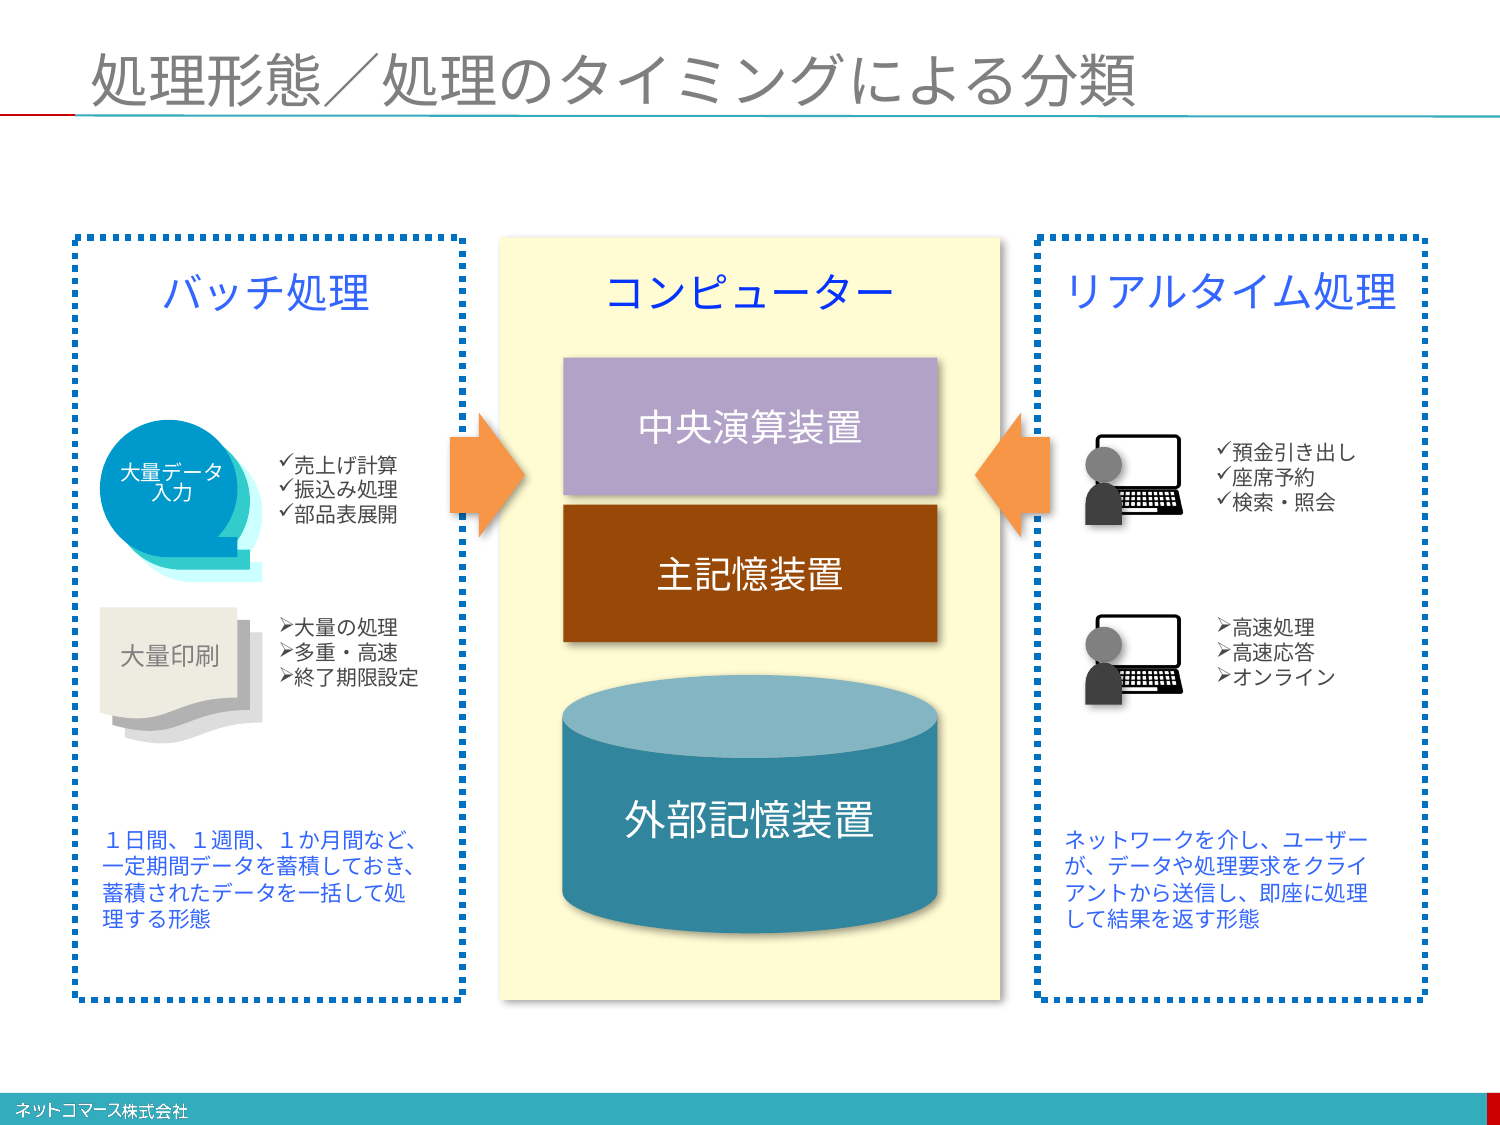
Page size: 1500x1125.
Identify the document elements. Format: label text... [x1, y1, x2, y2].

text_box 中央演算装置 [563, 357, 938, 496]
text_box 大量データ 入力 [105, 457, 239, 512]
text_box [107, 419, 230, 457]
text_box [112, 619, 250, 731]
text_box [1037, 237, 1425, 1000]
text_box [973, 410, 1052, 540]
text_box [225, 448, 234, 457]
text_box コンピューター [589, 259, 912, 325]
text_box 高速処理 高速応答 オンライン [1201, 607, 1352, 697]
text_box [565, 678, 935, 755]
text_box 預金引き出し 座席予約 検索・照会 [1200, 432, 1373, 522]
text_box [219, 463, 250, 540]
text_box 大量印刷 [105, 632, 236, 678]
text_box 主記憶装置 [563, 504, 938, 643]
text_box バッチ処理 [146, 259, 385, 325]
text_box [498, 235, 1002, 1002]
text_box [1085, 446, 1123, 525]
text_box [124, 632, 263, 744]
text_box [99, 462, 238, 558]
picture [16, 1101, 188, 1120]
text_box １日間、１週間、１か月間など、一定期間データを蓄積しておき、蓄積されたデータを一括して処理する形態 [88, 819, 427, 939]
title 処理形態／処理のタイミングによる分類 [75, 45, 1500, 114]
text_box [1091, 607, 1184, 697]
text_box ネットワークを介し、ユーザーが、データや処理要求をクライアントから送信し、即座に処理して結果を返す形態 [1049, 819, 1389, 939]
text_box リアルタイム処理 [1049, 262, 1412, 323]
text_box [139, 556, 263, 583]
text_box [447, 410, 527, 540]
text_box [238, 461, 263, 553]
text_box 外部記憶装置 [560, 672, 940, 936]
text_box 大量の処理 多重・高速 終了期限設定 [263, 607, 435, 697]
text_box [74, 237, 463, 1000]
text_box 売上げ計算 振込み処理 部品表展開 [263, 444, 414, 535]
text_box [1091, 428, 1184, 517]
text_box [1085, 626, 1123, 705]
text_box [127, 544, 250, 570]
text_box [99, 607, 238, 719]
text_box 販売 [564, 357, 946, 650]
